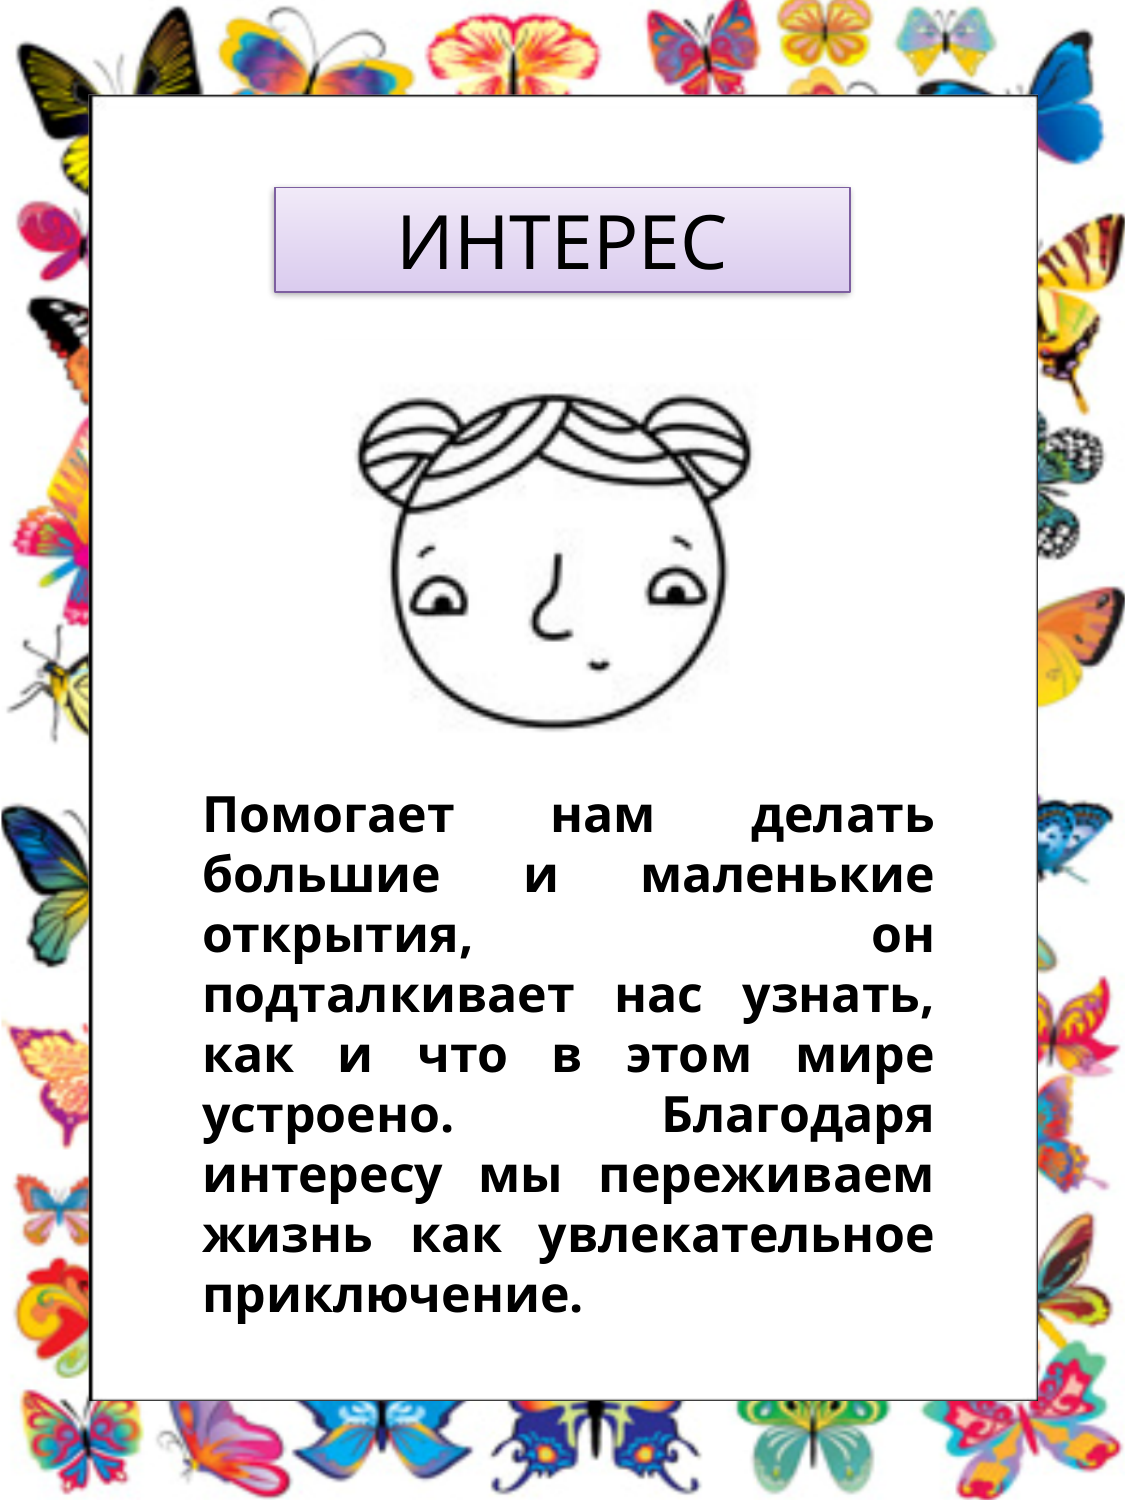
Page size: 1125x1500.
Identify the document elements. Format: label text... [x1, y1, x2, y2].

text_box Помогает нам делать большие и маленькие открытия, он подталкивает нас узнать, как и что в этом мире устроено. Благодаря интересу мы переживаем жизнь как увлекательное приключение. [187, 1319, 950, 1330]
picture [0, 0, 1125, 1498]
